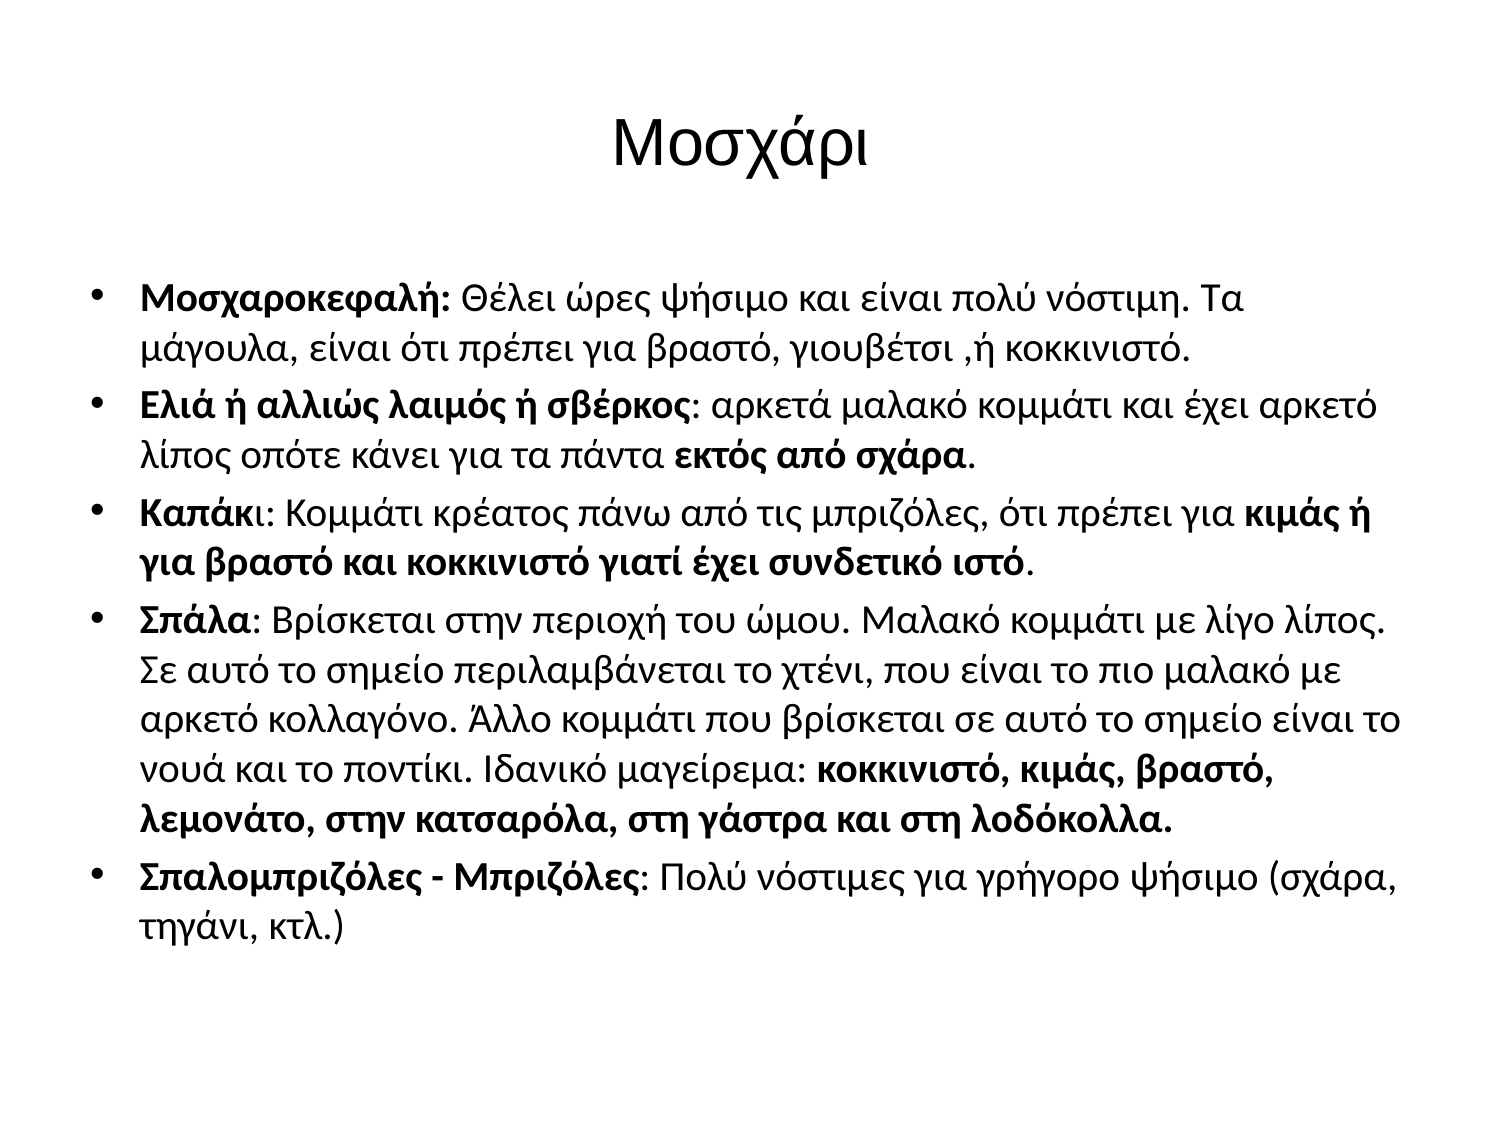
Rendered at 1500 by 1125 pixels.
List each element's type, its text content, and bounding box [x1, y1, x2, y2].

list Μοσχαροκεφαλή: Θέλει ώρες ψήσιμο και είναι πολύ νόστιμη. Τα μάγουλα, είναι ότι πρέπει για βραστό, γιουβέτσι ,ή κοκκινιστό. Ελιά ή αλλιώς λαιμός ή σβέρκος: αρκετά μαλακό κομμάτι και έχει αρκετό λίπος οπότε κάνει για τα πάντα εκτός από σχάρα. Καπάκι: Κομμάτι κρέατος πάνω από τις μπριζόλες, ότι πρέπει για κιμάς ή για βραστό και κοκκινιστό γιατί έχει συνδετικό ιστό. Σπάλα: Βρίσκεται στην περιοχή του ώμου. Μαλακό κομμάτι με λίγο λίπος. Σε αυτό το σημείο περιλαμβάνεται το χτένι, που είναι το πιο μαλακό με αρκετό κολλαγόνο. Άλλο κομμάτι που βρίσκεται σε αυτό το σημείο είναι το νουά και το ποντίκι. Ιδανικό μαγείρεμα: κοκκινιστό, κιμάς, βραστό, λεμονάτο, στην κατσαρόλα, στη γάστρα και στη λοδόκολλα. Σπαλομπριζόλες - Μπριζόλες: Πολύ νόστιμες για γρήγορο ψήσιμο (σχάρα, τηγάνι, κτλ.) [75, 262, 1425, 1005]
title Μοσχάρι [75, 45, 1425, 233]
